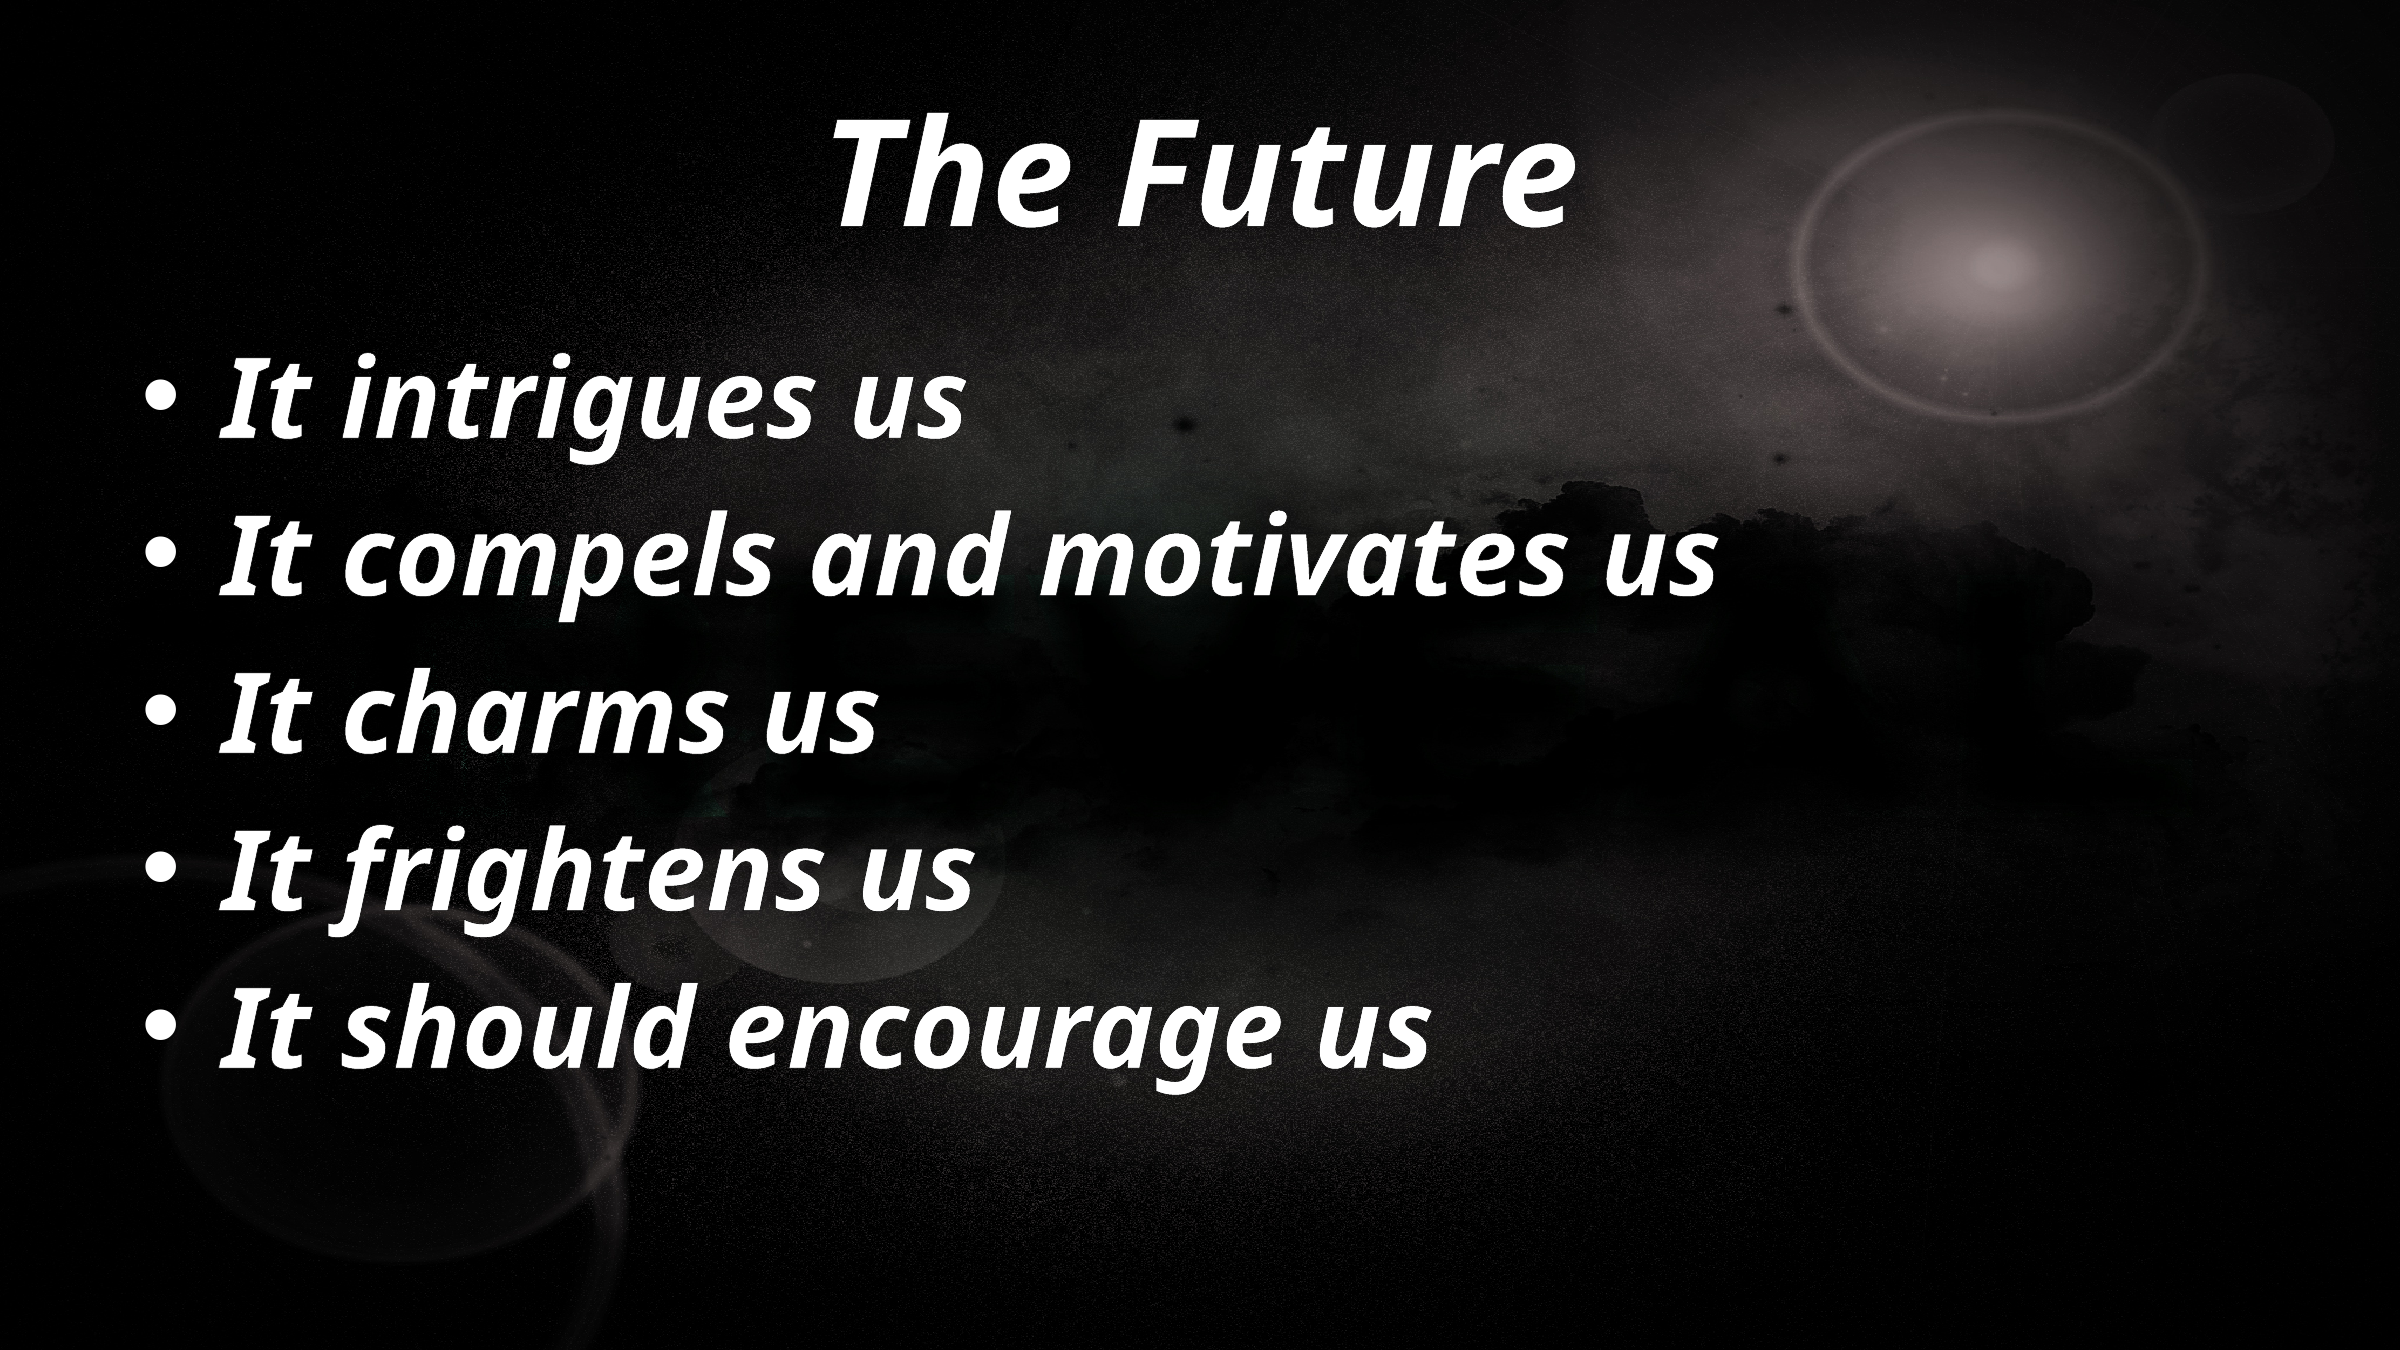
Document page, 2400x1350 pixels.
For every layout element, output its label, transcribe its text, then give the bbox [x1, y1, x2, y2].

picture [0, 0, 2400, 1350]
title The Future [120, 54, 2280, 279]
list It intrigues us It compels and motivates us It charms us It frightens us It should encourage us [120, 315, 2280, 1206]
